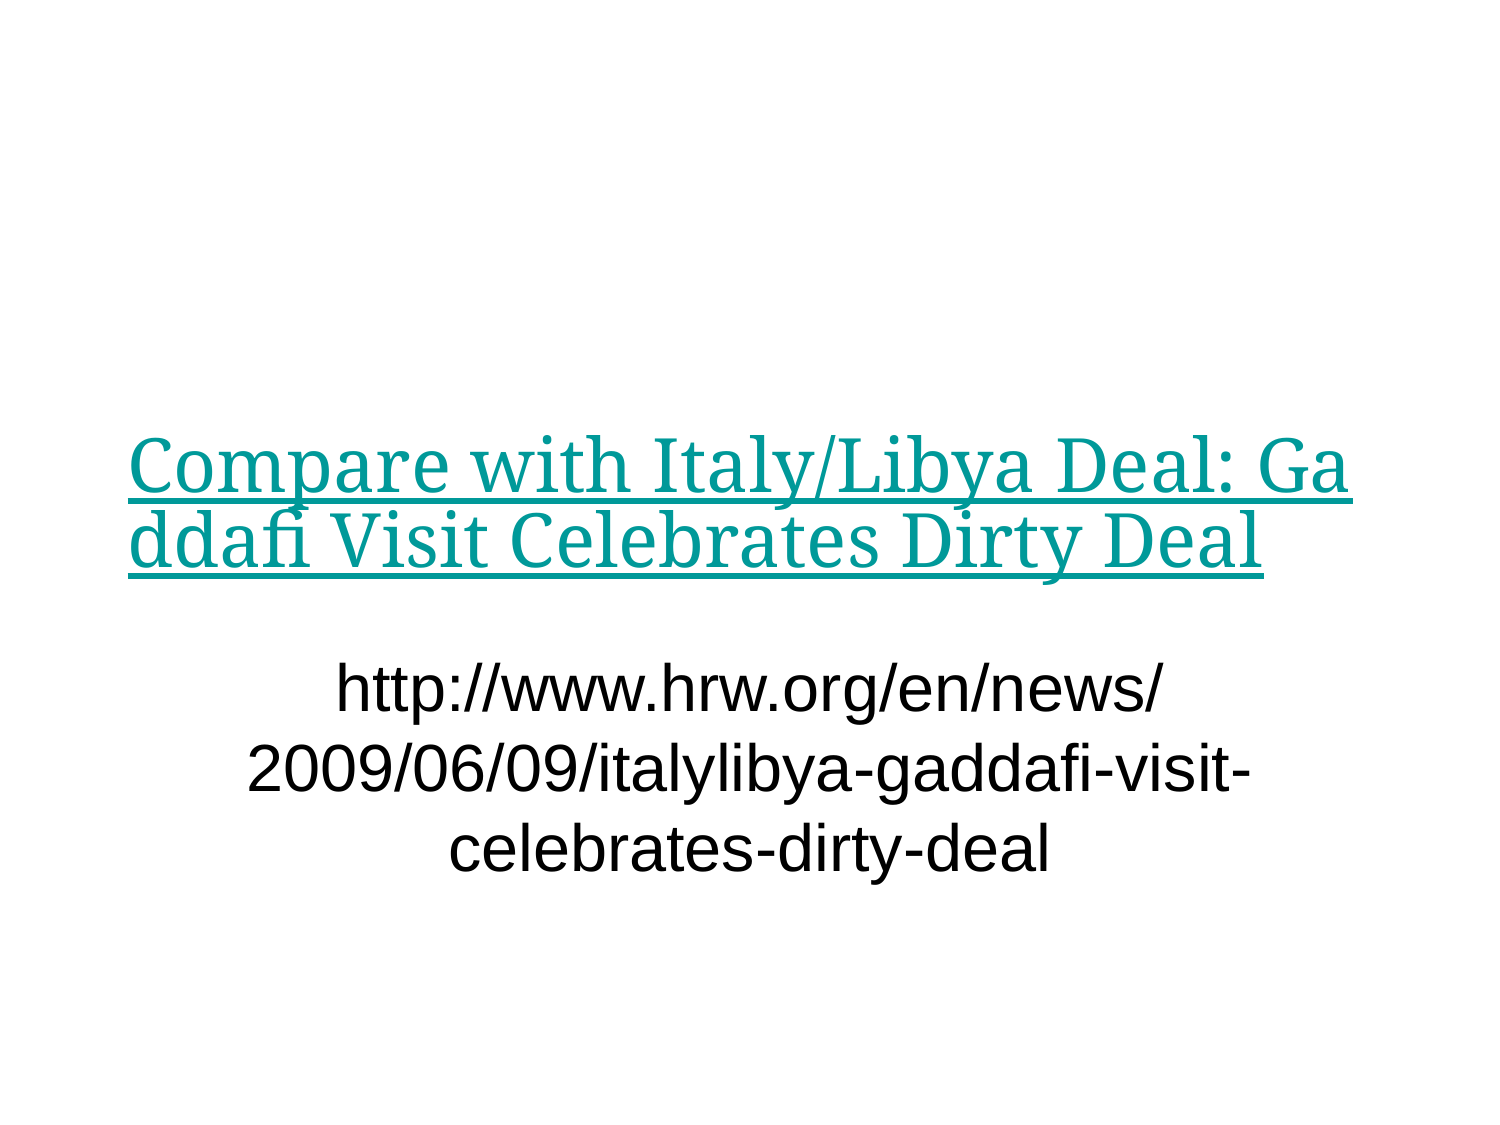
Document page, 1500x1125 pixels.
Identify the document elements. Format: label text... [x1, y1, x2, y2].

title Compare with Italy/Libya Deal: Gaddafi Visit Celebrates Dirty Deal [112, 374, 1388, 563]
subtitle http://www.hrw.org/en/news/2009/06/09/italylibya-gaddafi-visit-celebrates-dirty-deal [224, 637, 1276, 926]
